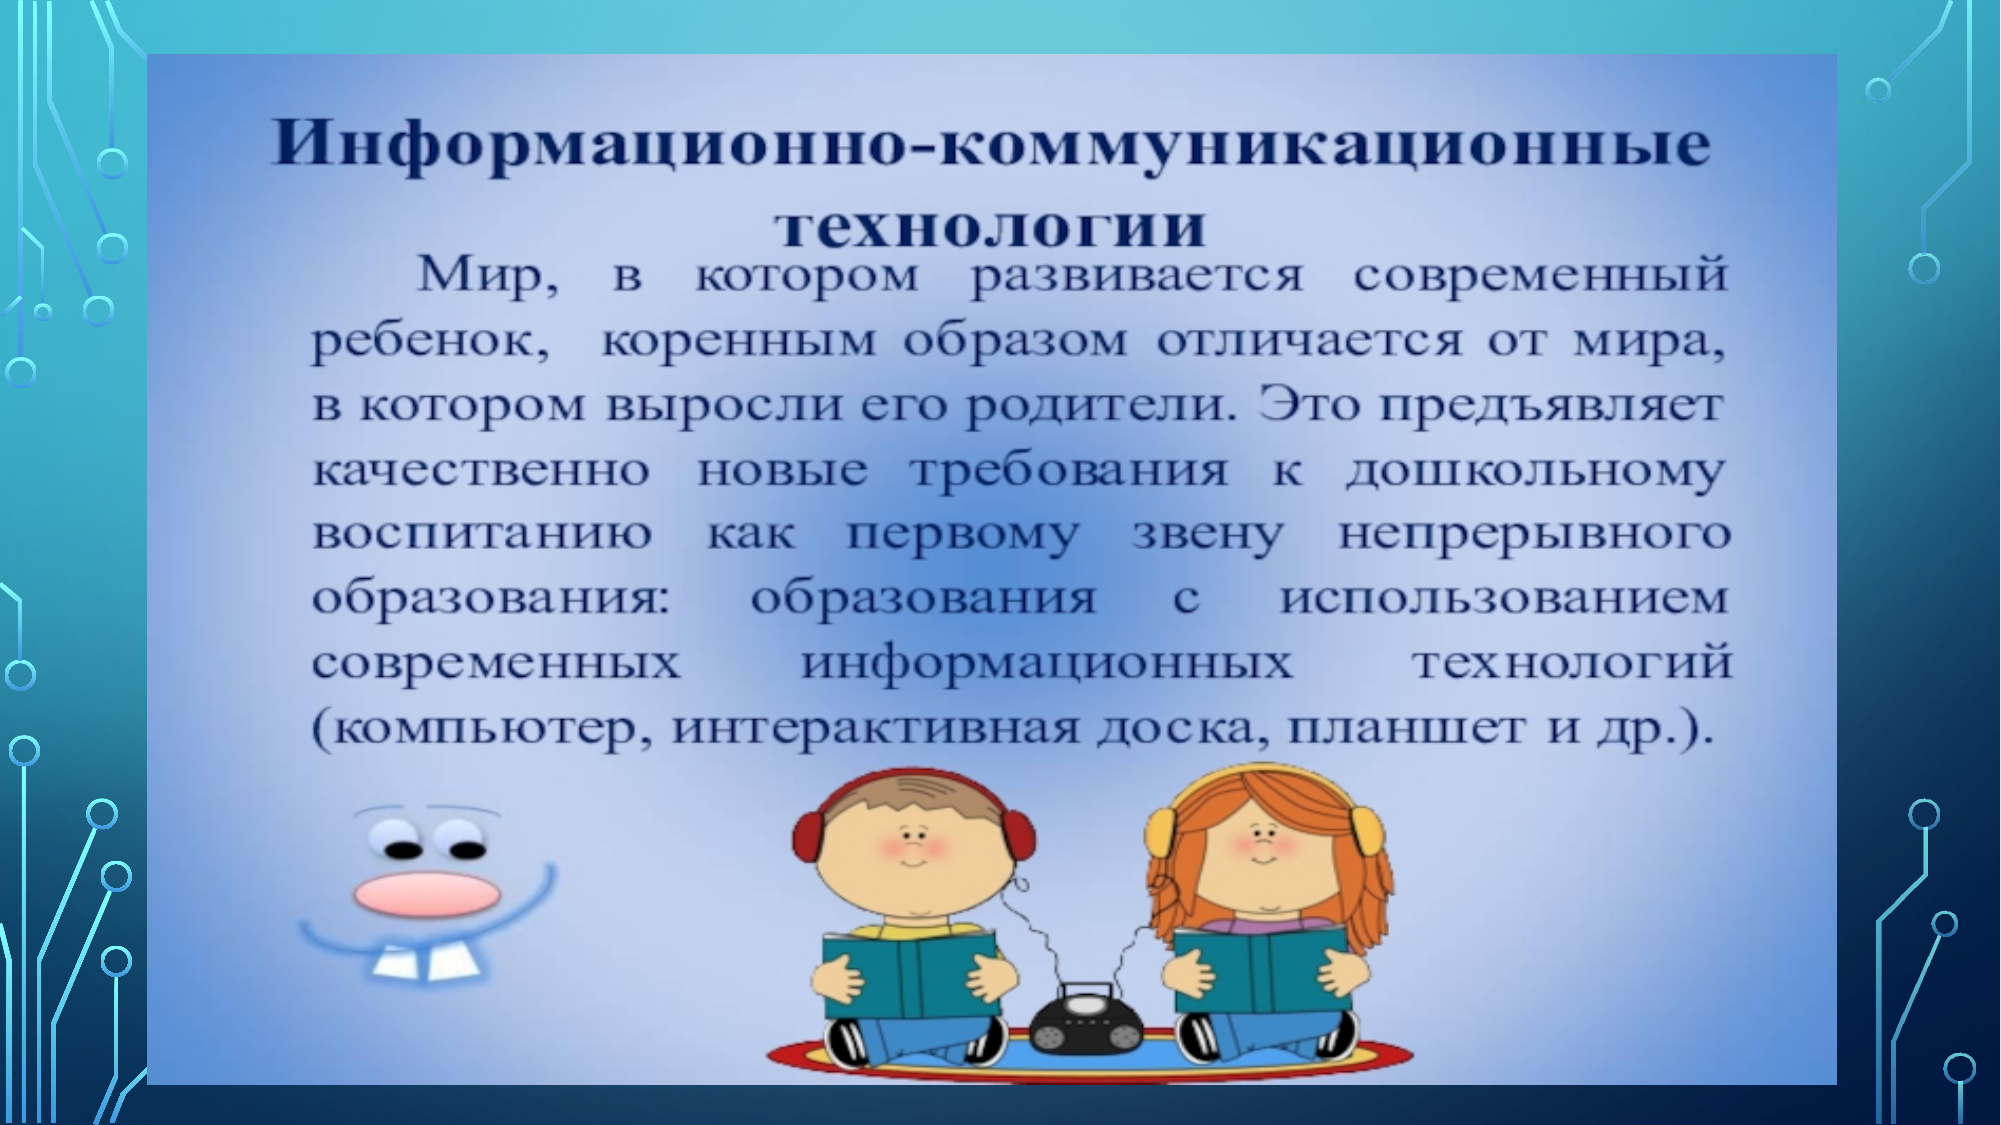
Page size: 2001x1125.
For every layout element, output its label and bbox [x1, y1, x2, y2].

list [147, 54, 1837, 1085]
